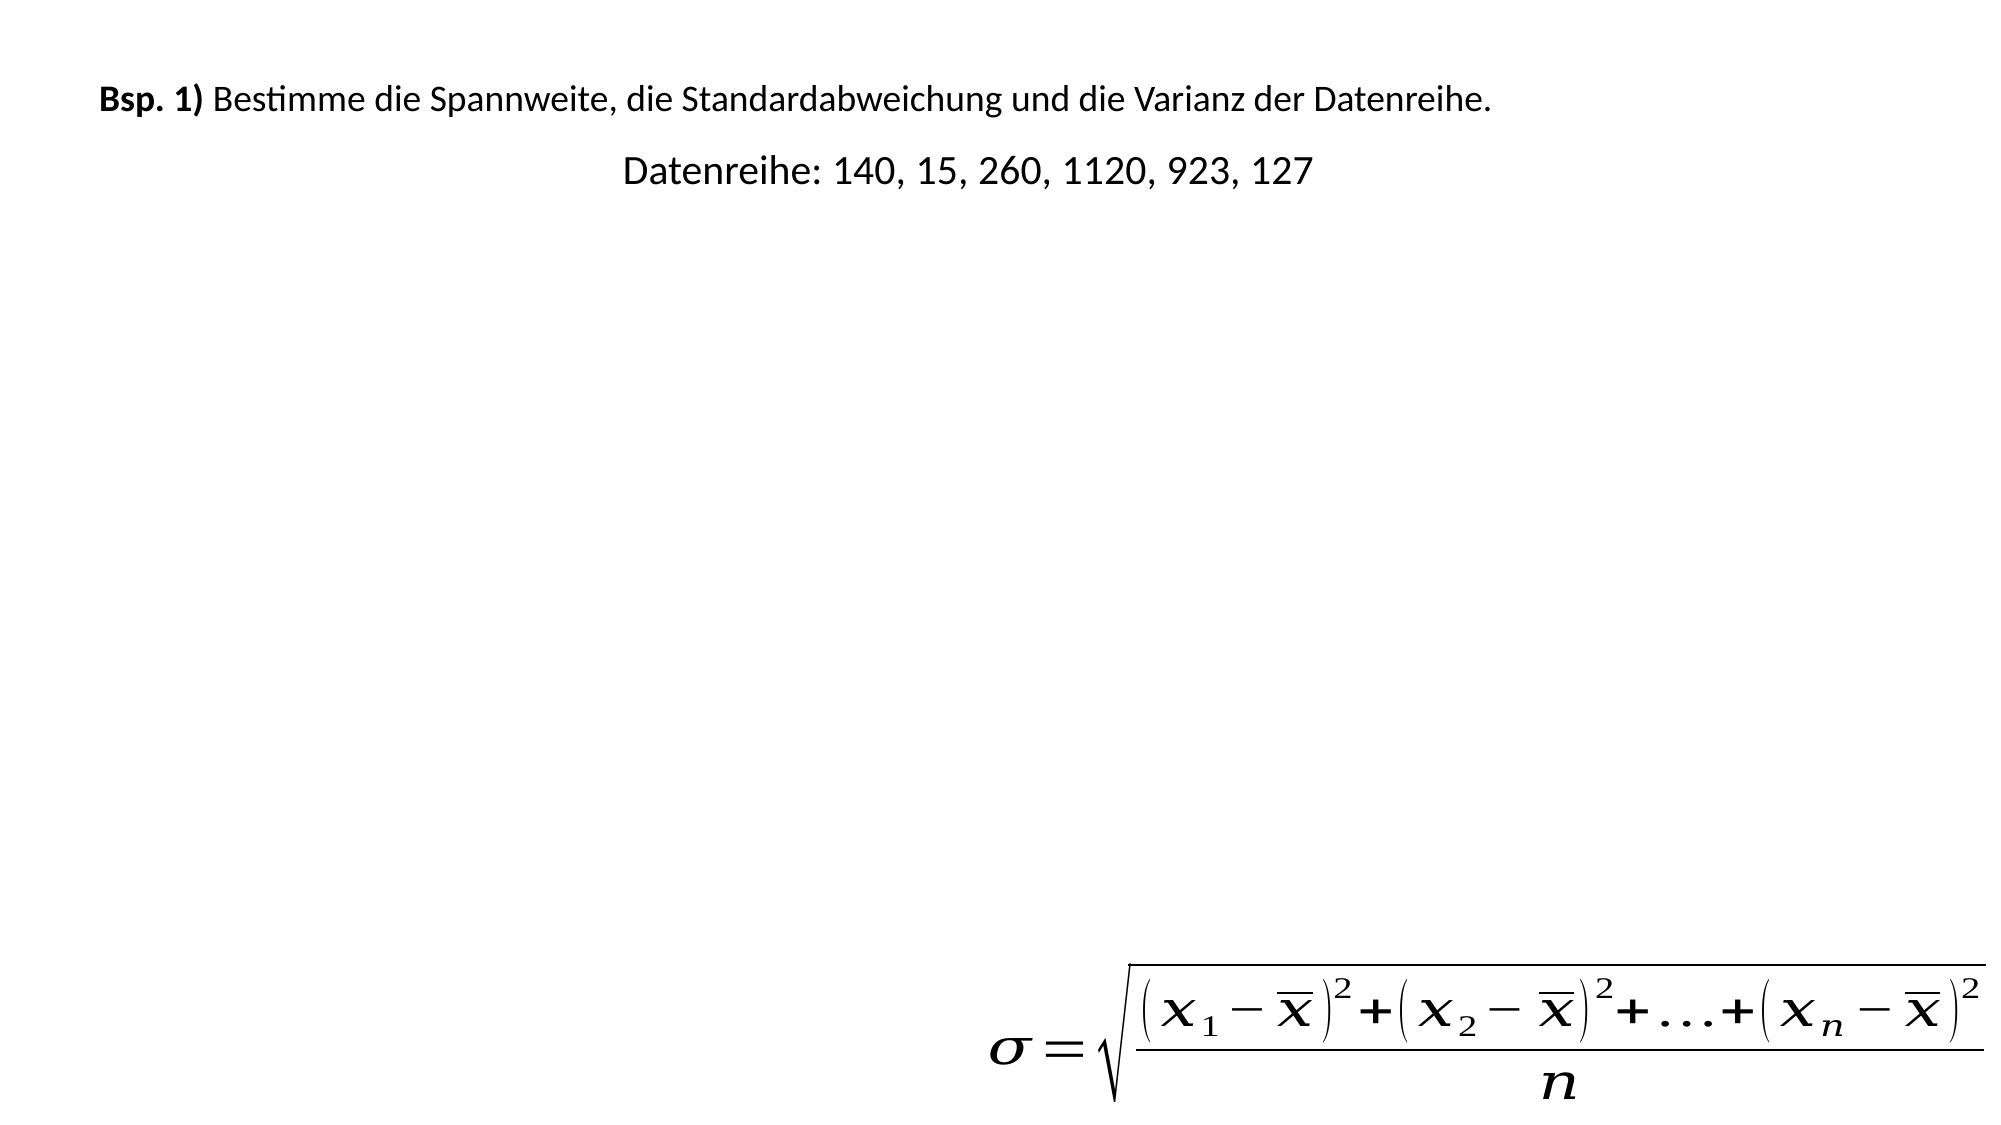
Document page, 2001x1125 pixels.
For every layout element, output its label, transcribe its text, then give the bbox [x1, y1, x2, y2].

text_box Bsp. 1) Bestimme die Spannweite, die Standardabweichung und die Varianz der Datenreihe. Datenreihe: 140, 15, 260, 1120, 923, 127 [84, 63, 1854, 201]
